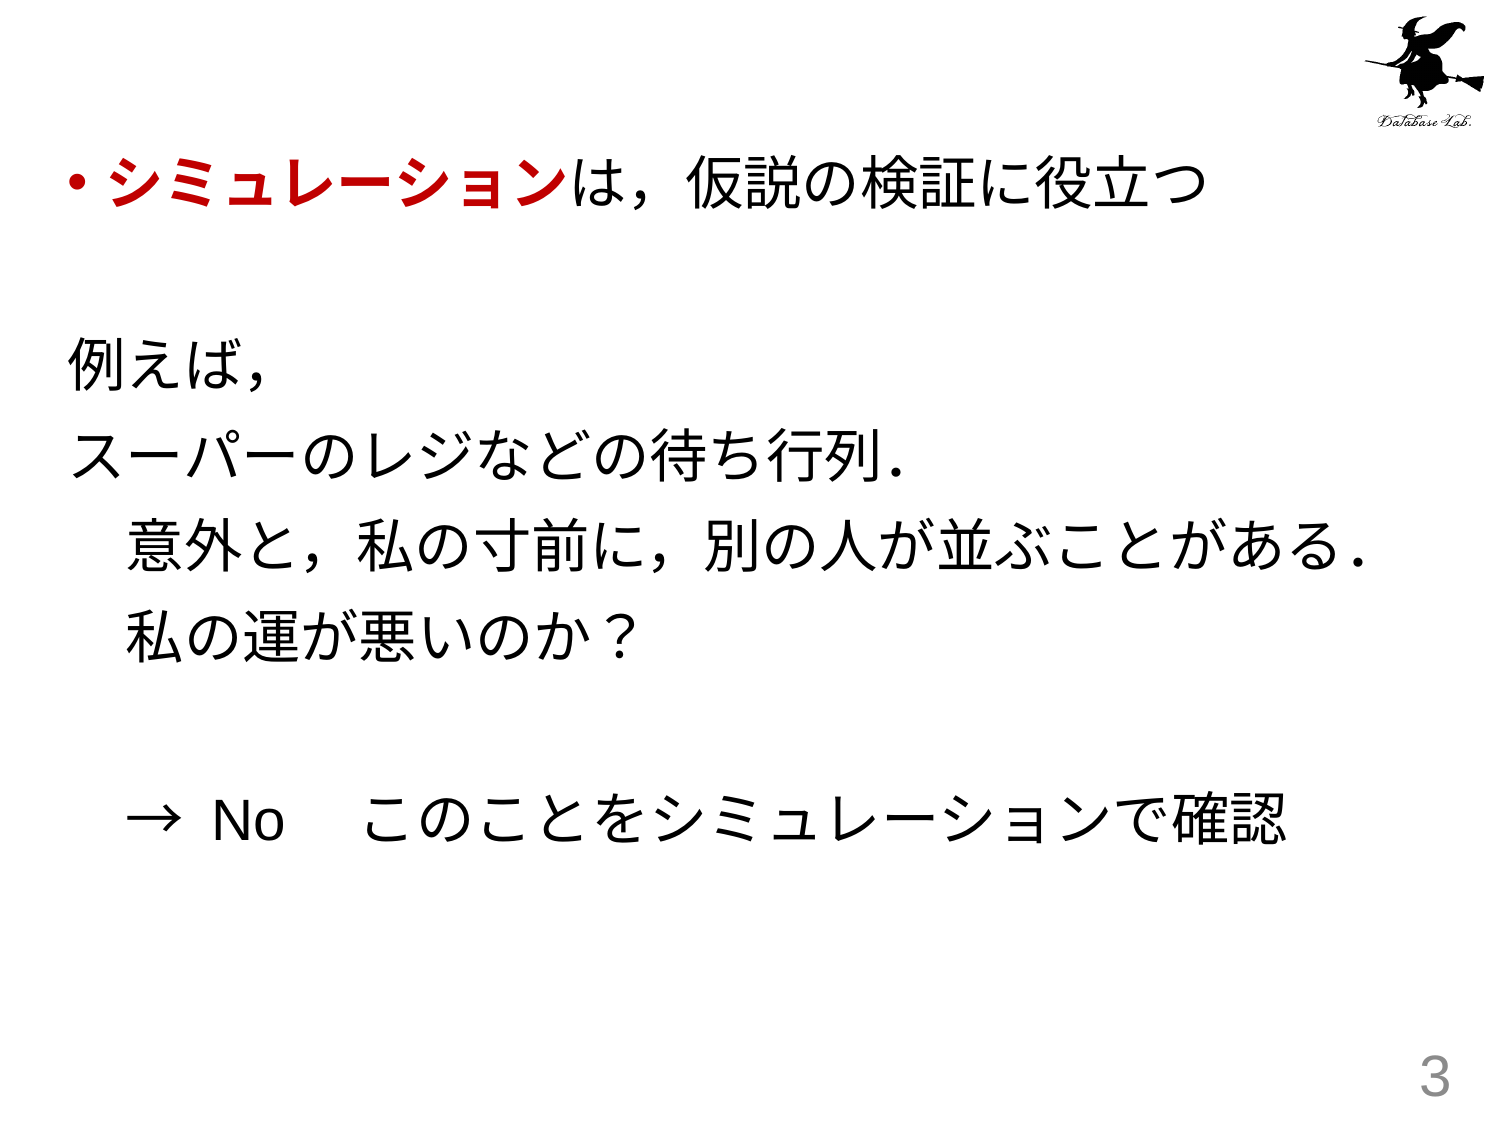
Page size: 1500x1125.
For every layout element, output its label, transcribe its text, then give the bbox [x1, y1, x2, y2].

slide_number 3 [1129, 1042, 1467, 1103]
picture [1362, 14, 1486, 130]
list シミュレーションは，仮説の検証に役立つ 例えば， スーパーのレジなどの待ち行列． 意外と，私の寸前に，別の人が並ぶことがある． 私の運が悪いのか？ → No このことをシミュレーションで確認 [52, 138, 1441, 1014]
